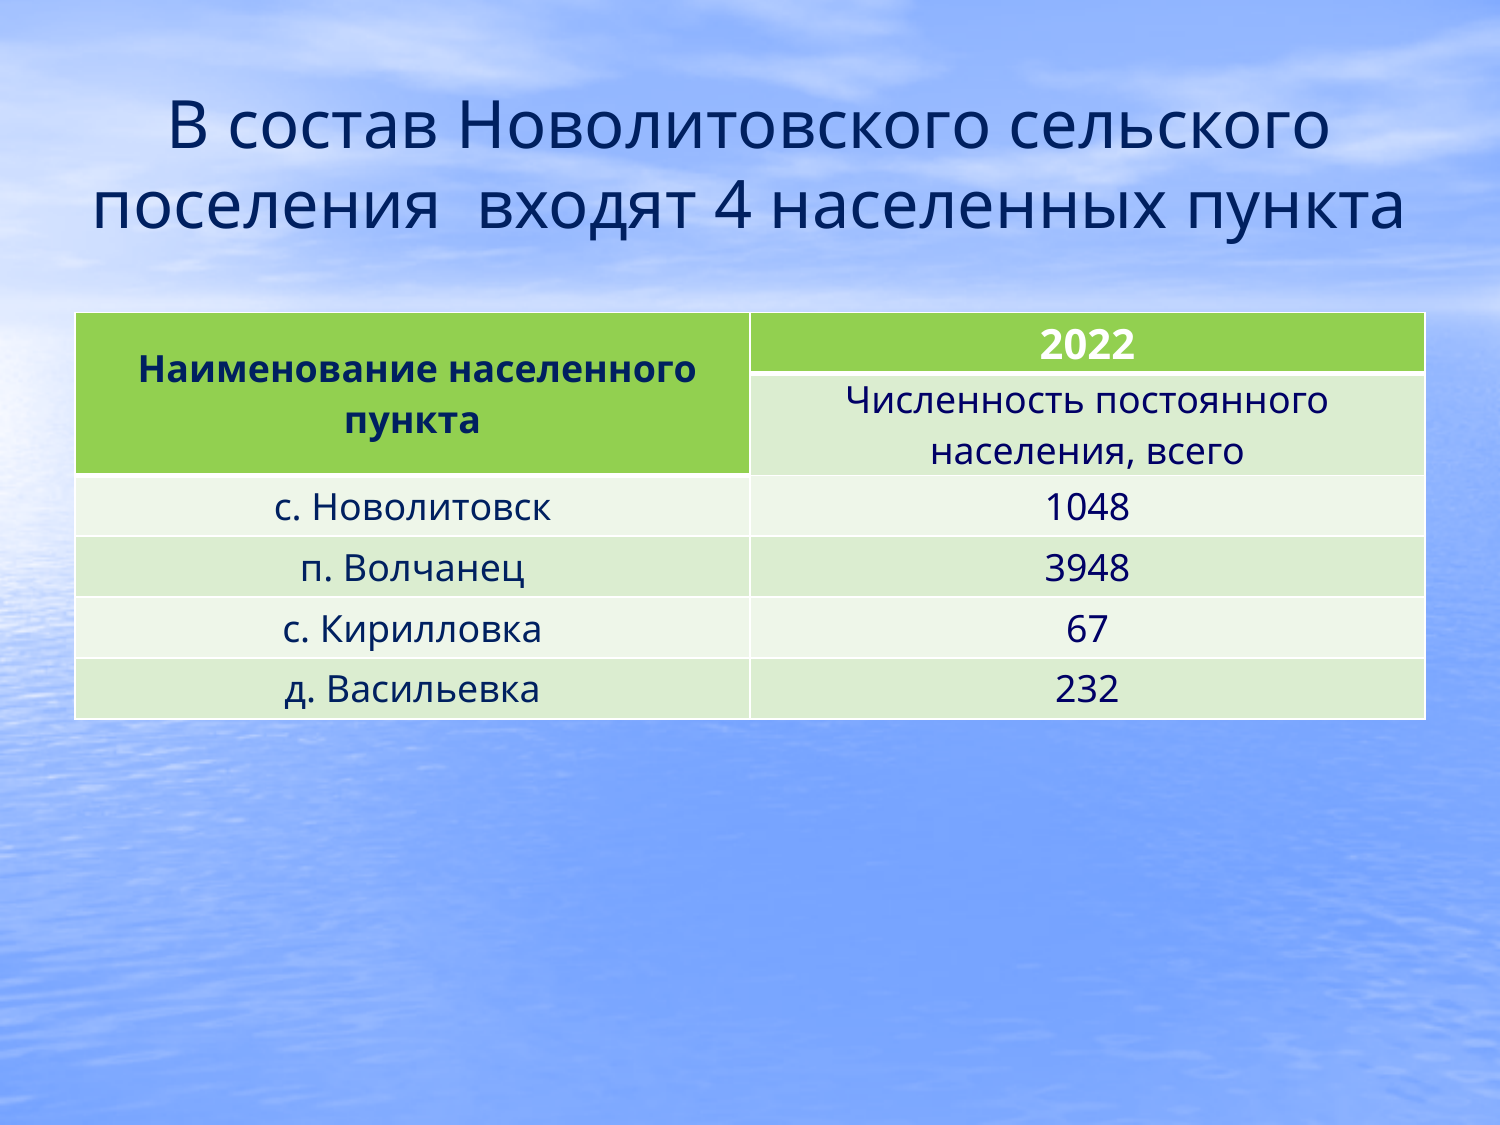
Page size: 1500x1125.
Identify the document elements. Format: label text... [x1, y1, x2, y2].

table_cell с. Кирилловка [76, 598, 749, 657]
table_cell 232 [751, 659, 1424, 718]
table_cell д. Васильевка [76, 659, 749, 718]
table_cell 1048 [751, 476, 1424, 535]
table_cell 3948 [751, 537, 1424, 596]
table_header 2022 [751, 313, 1424, 371]
table_header Наименование населенного пункта [76, 313, 749, 473]
table_cell п. Волчанец [76, 537, 749, 596]
title В состав Новолитовского сельского поселения входят 4 населенных пункта [74, 47, 1426, 276]
table_cell 67 [751, 598, 1424, 657]
table_cell Численность постоянного населения, всего [751, 376, 1424, 475]
table_cell с. Новолитовск [76, 478, 749, 535]
